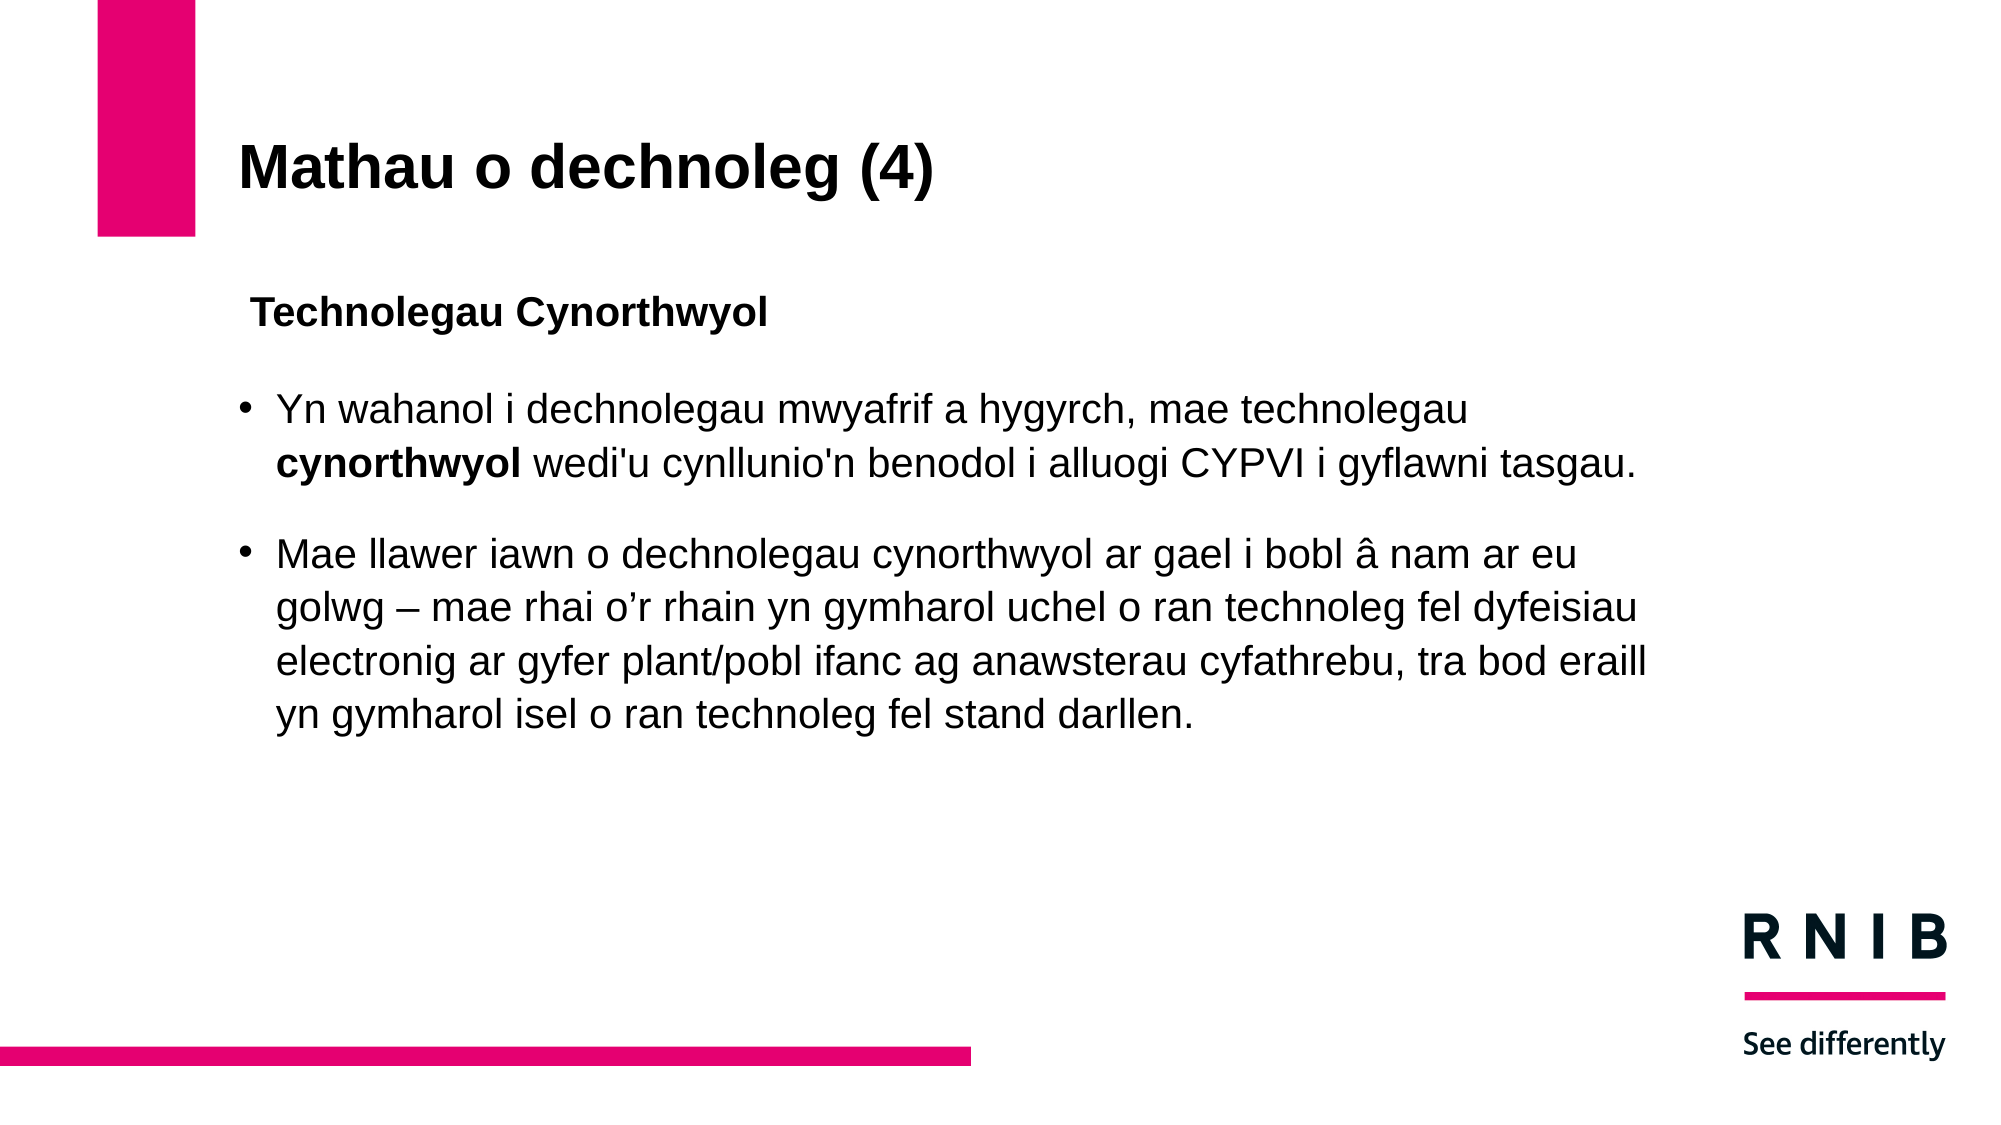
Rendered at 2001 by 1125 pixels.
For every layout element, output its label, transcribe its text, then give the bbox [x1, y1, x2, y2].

list Technolegau Cynorthwyol Yn wahanol i dechnolegau mwyafrif a hygyrch, mae technolegau cynorthwyol wedi'u cynllunio'n benodol i alluogi CYPVI i gyflawni tasgau. Mae llawer iawn o dechnolegau cynorthwyol ar gael i bobl â nam ar eu golwg – mae rhai o’r rhain yn gymharol uchel o ran technoleg fel dyfeisiau electronig ar gyfer plant/pobl ifanc ag anawsterau cyfathrebu, tra bod eraill yn gymharol isel o ran technoleg fel stand darllen. [223, 277, 1664, 992]
picture [1704, 847, 1982, 1125]
title Mathau o dechnoleg (4) [223, 59, 1664, 277]
